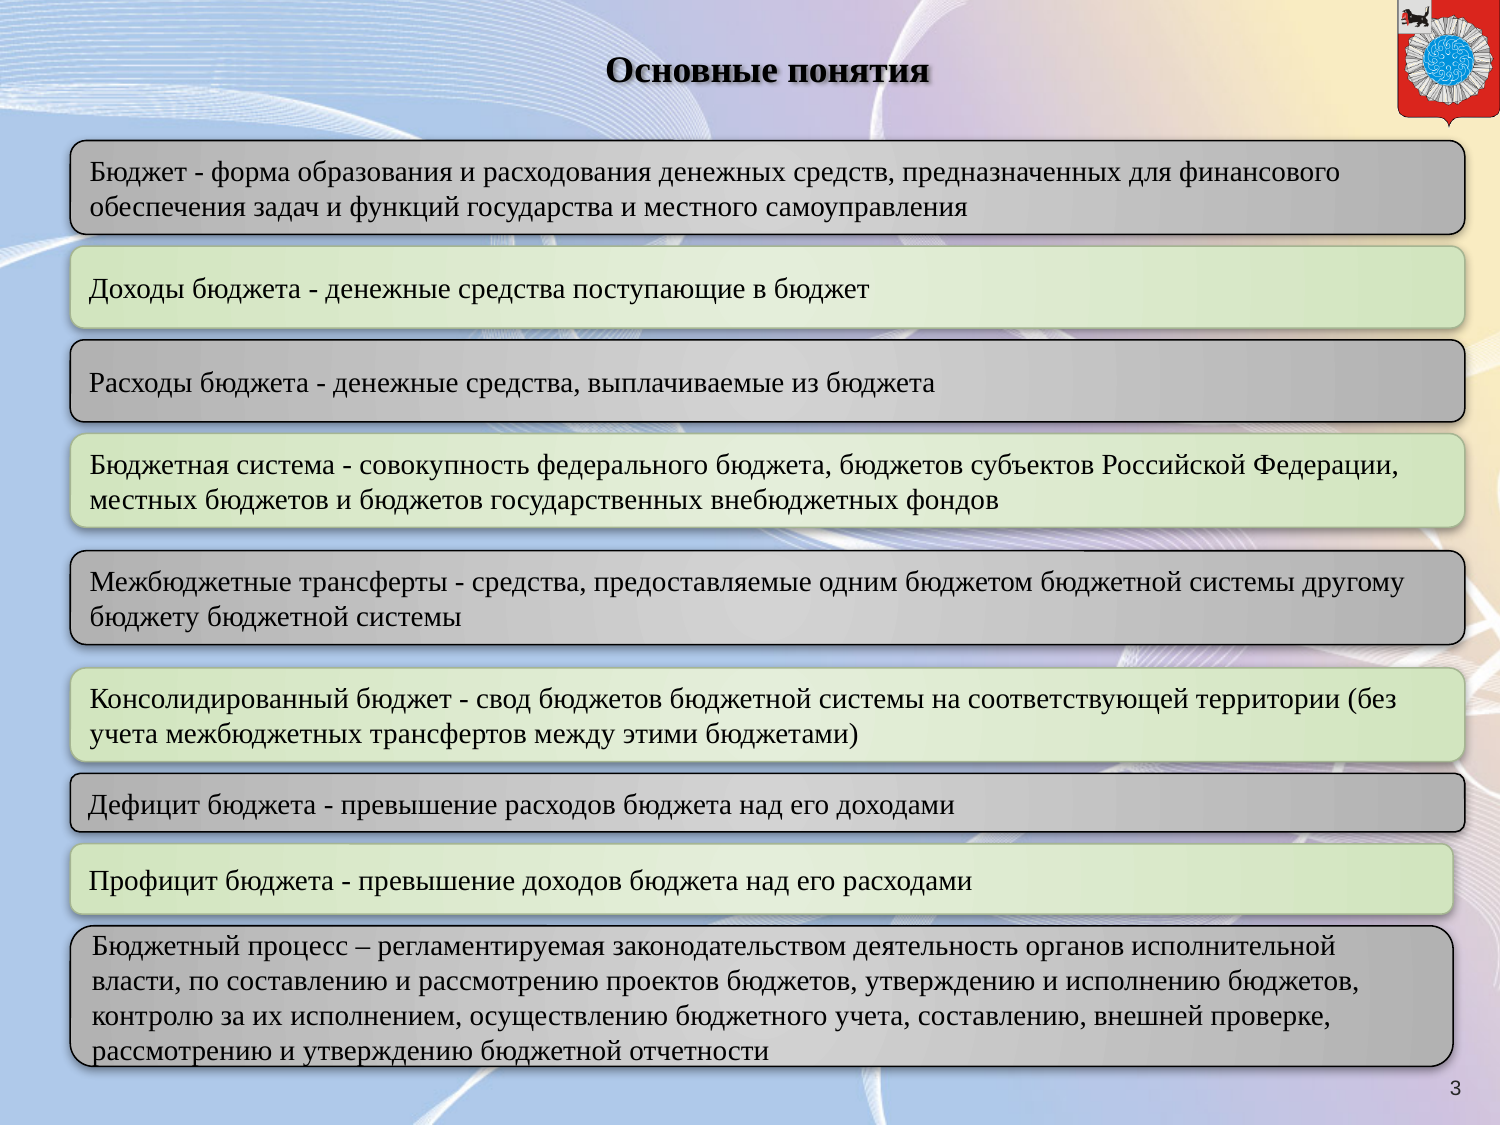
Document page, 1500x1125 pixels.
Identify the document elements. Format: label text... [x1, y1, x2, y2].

text_box Доходы бюджета - денежные средства поступающие в бюджет [69, 245, 1466, 329]
text_box Бюджет - форма образования и расходования денежных средств, предназначенных для финансового обеспечения задач и функций государства и местного самоуправления [69, 139, 1466, 236]
slide_number 3 [1417, 1057, 1494, 1118]
text_box Межбюджетные трансферты - средства, предоставляемые одним бюджетом бюджетной системы другому бюджету бюджетной системы [69, 549, 1466, 646]
picture [0, 0, 1500, 1125]
text_box Бюджетный процесс – регламентируемая законодательством деятельность органов исполнительной власти, по составлению и рассмотрению проектов бюджетов, утверждению и исполнению бюджетов, контролю за их исполнением, осуществлению бюджетного учета, составлению, внешней проверке, рассмотрению и утверждению бюджетной отчетности [69, 924, 1454, 1068]
text_box Расходы бюджета - денежные средства, выплачиваемые из бюджета [69, 339, 1466, 423]
title Основные понятия [73, 6, 1390, 129]
text_box Бюджетная система - совокупность федерального бюджета, бюджетов субъектов Российской Федерации, местных бюджетов и бюджетов государственных внебюджетных фондов [69, 432, 1466, 529]
text_box Консолидированный бюджет - свод бюджетов бюджетной системы на соответствующей территории (без учета межбюджетных трансфертов между этими бюджетами) [69, 667, 1466, 763]
text_box Дефицит бюджета - превышение расходов бюджета над его доходами [69, 772, 1466, 833]
text_box Профицит бюджета - превышение доходов бюджета над его расходами [69, 842, 1454, 915]
